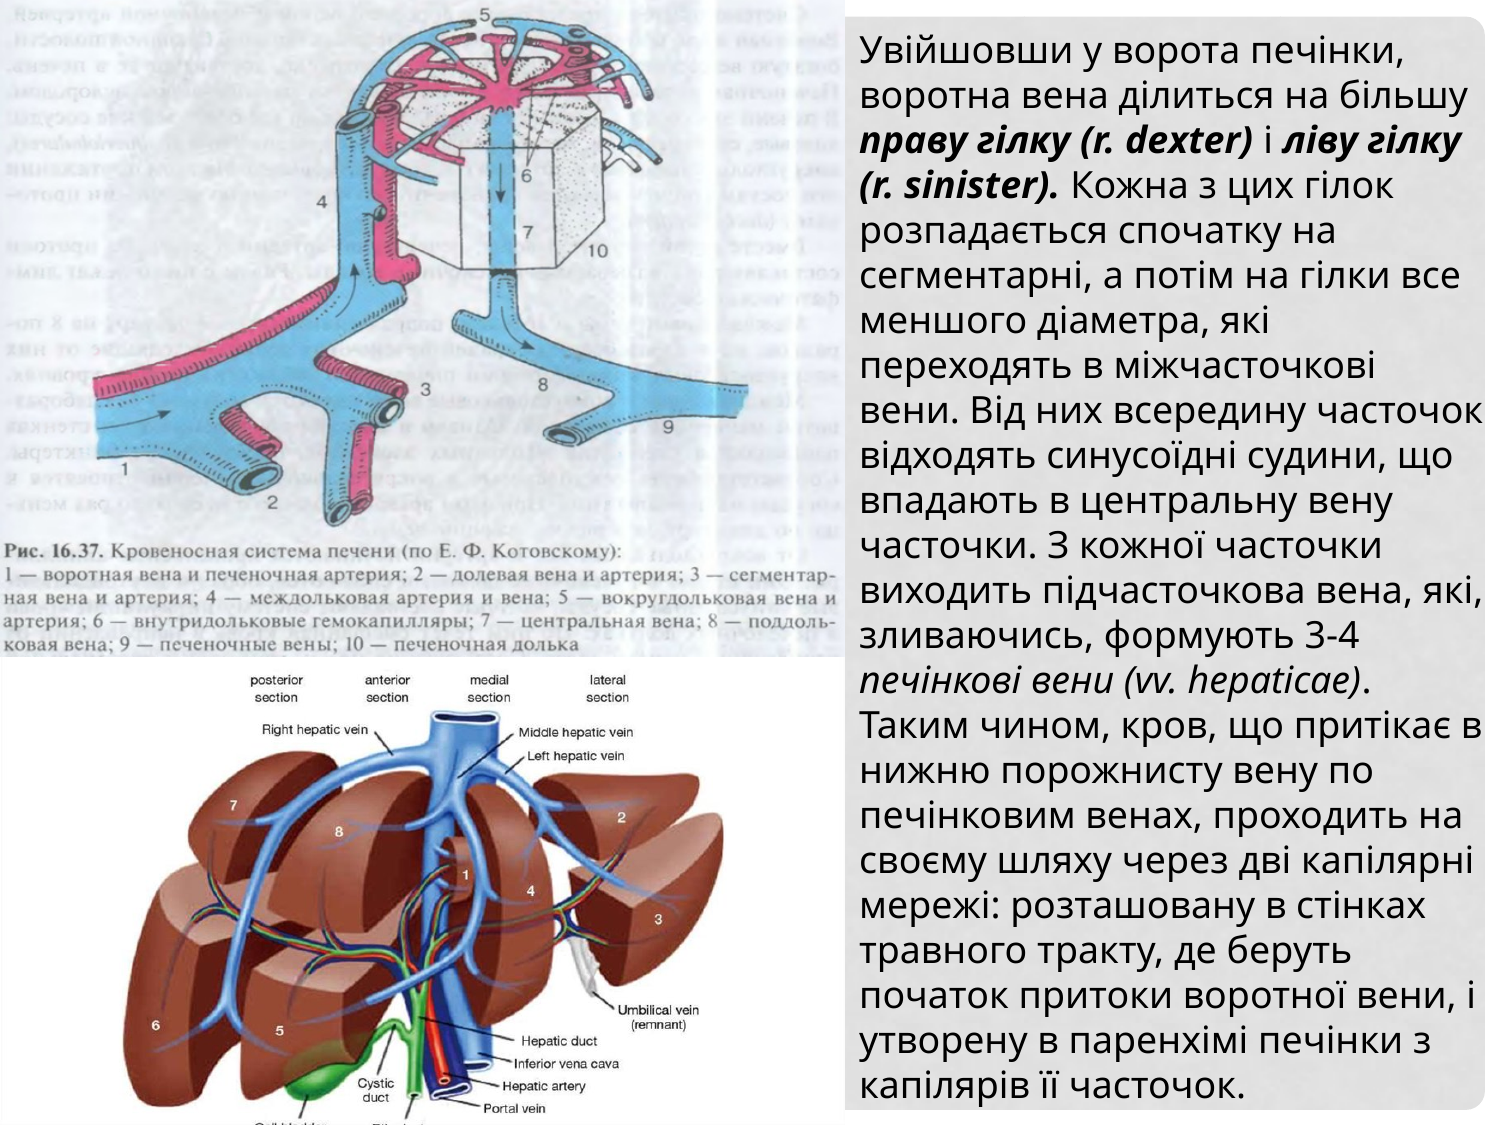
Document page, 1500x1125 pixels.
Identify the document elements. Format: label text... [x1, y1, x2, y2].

picture [0, 0, 845, 1125]
text_box Увійшовши у ворота печінки, воротна вена ділиться на більшу праву гілку (r. dexter) і ліву гілку (r. sinister). Кожна з цих гілок розпадається спочатку на сегментарні, а потім на гілки все меншого діаметра, які переходять в міжчасточкові вени. Від них всередину часточок відходять синусоїдні судини, що впадають в центральну вену часточки. З кожної часточки виходить підчасточкова вена, які, зливаючись, формують 3-4 печінкові вени (vv. hepaticae). Таким чином, кров, що притікає в нижню порожнисту вену по печінковим венах, проходить на своєму шляху через дві капілярні мережі: розташовану в стінках травного тракту, де беруть початок притоки воротної вени, і утворену в паренхімі печінки з капілярів її часточок. [845, 19, 1500, 1114]
